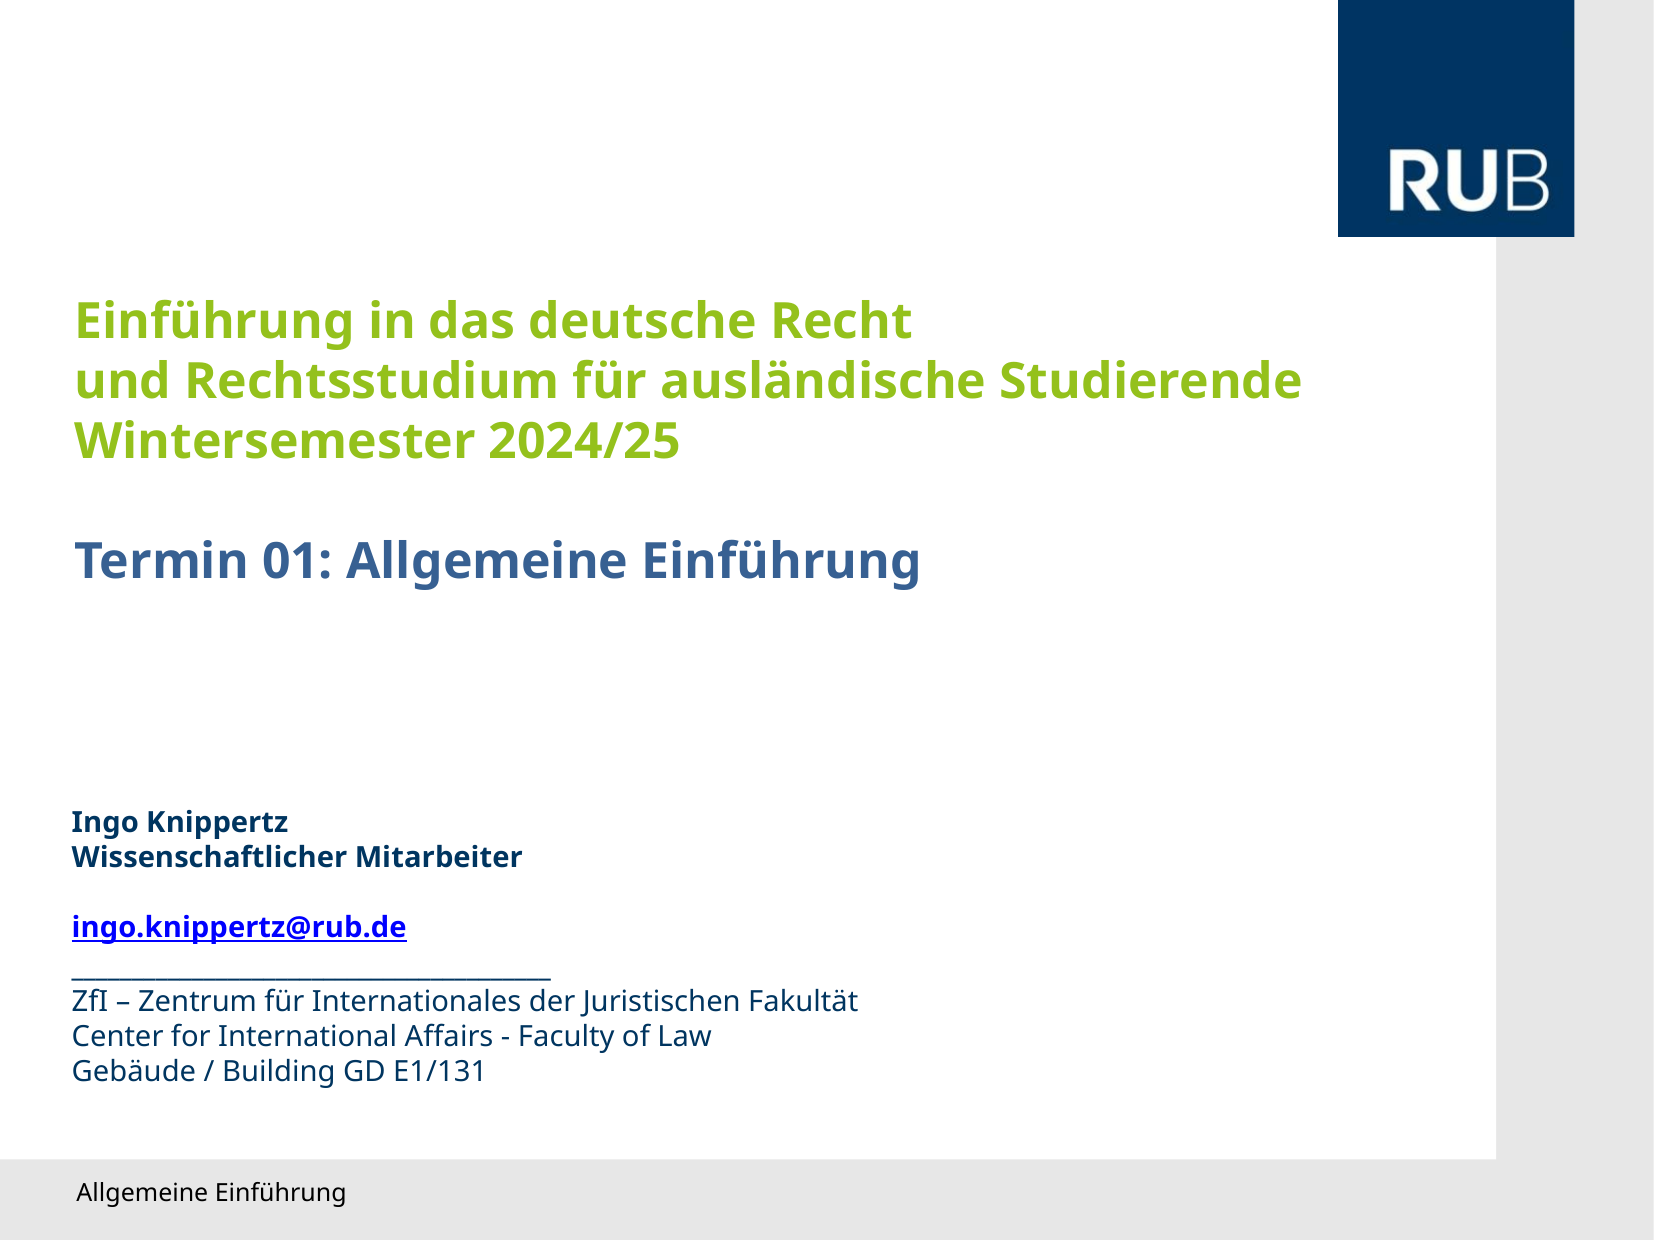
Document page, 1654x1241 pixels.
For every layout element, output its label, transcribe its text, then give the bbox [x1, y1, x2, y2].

text_box Ingo Knippertz Wissenschaftlicher Mitarbeiter ingo.knippertz@rub.de ________________________________________ ZfI – Zentrum für Internationales der Juristischen Fakultät Center for International Affairs - Faculty of Law Gebäude / Building GD E1/131 [71, 803, 1256, 1088]
text_box Allgemeine Einführung [61, 1169, 373, 1215]
text_box Einführung in das deutsche Recht und Rechtsstudium für ausländische Studierende Wintersemester 2024/25 Termin 01: Allgemeine Einführung [59, 281, 1472, 597]
picture [1338, 0, 1575, 237]
